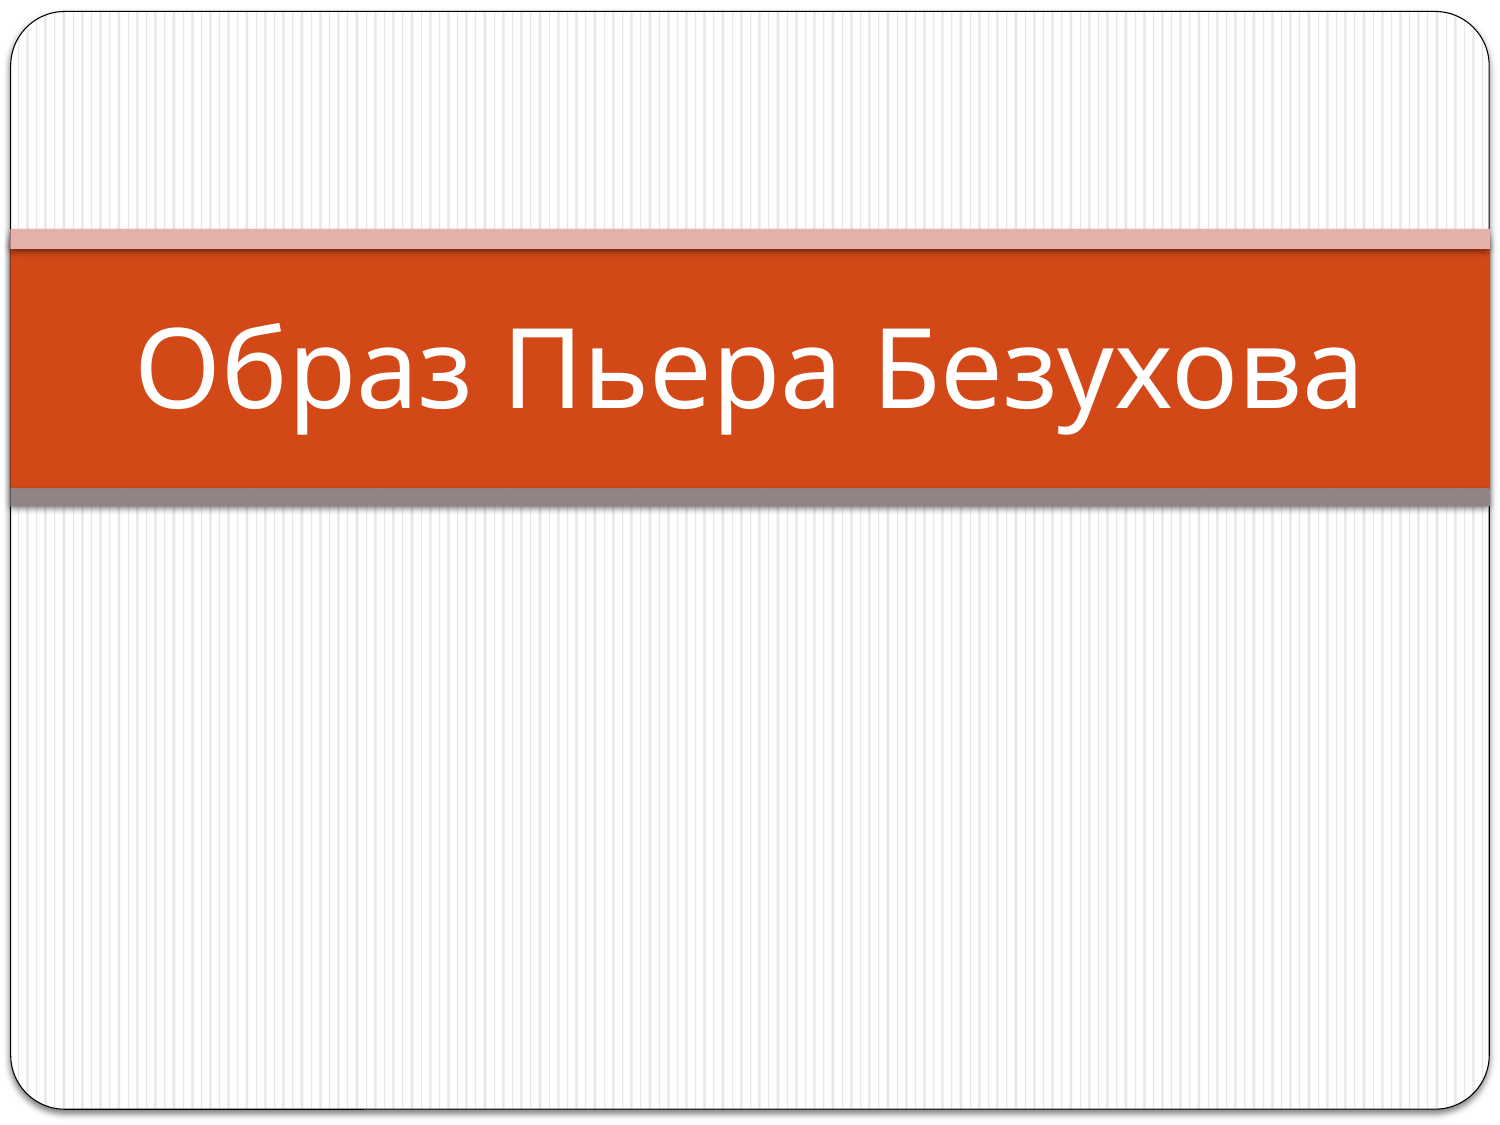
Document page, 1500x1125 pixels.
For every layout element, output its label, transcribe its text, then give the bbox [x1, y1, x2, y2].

title Образ Пьера Безухова [75, 247, 1425, 489]
